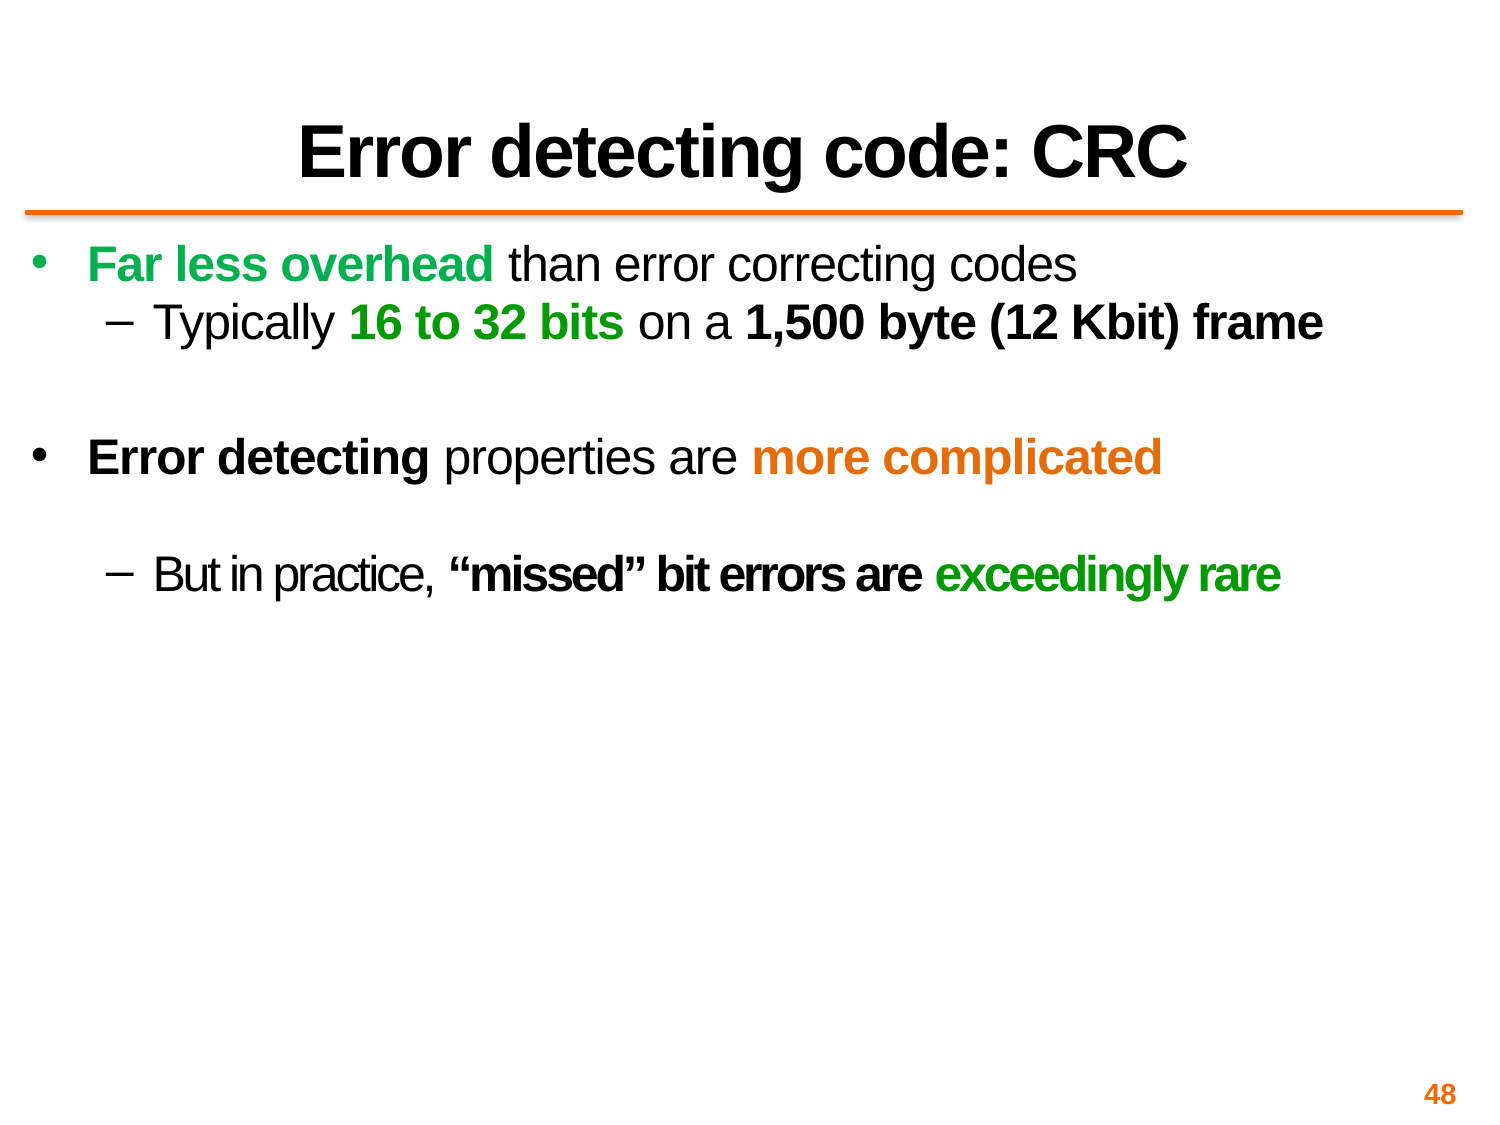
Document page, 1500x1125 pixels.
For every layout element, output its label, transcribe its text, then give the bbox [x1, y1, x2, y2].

list Far less overhead than error correcting codes Typically 16 to 32 bits on a 1,500 byte (12 Kbit) frame Error detecting properties are more complicated But in practice, “missed” bit errors are exceedingly rare [24, 237, 1463, 1063]
slide_number 48 [1112, 1074, 1463, 1110]
title Error detecting code: CRC [24, 24, 1463, 201]
